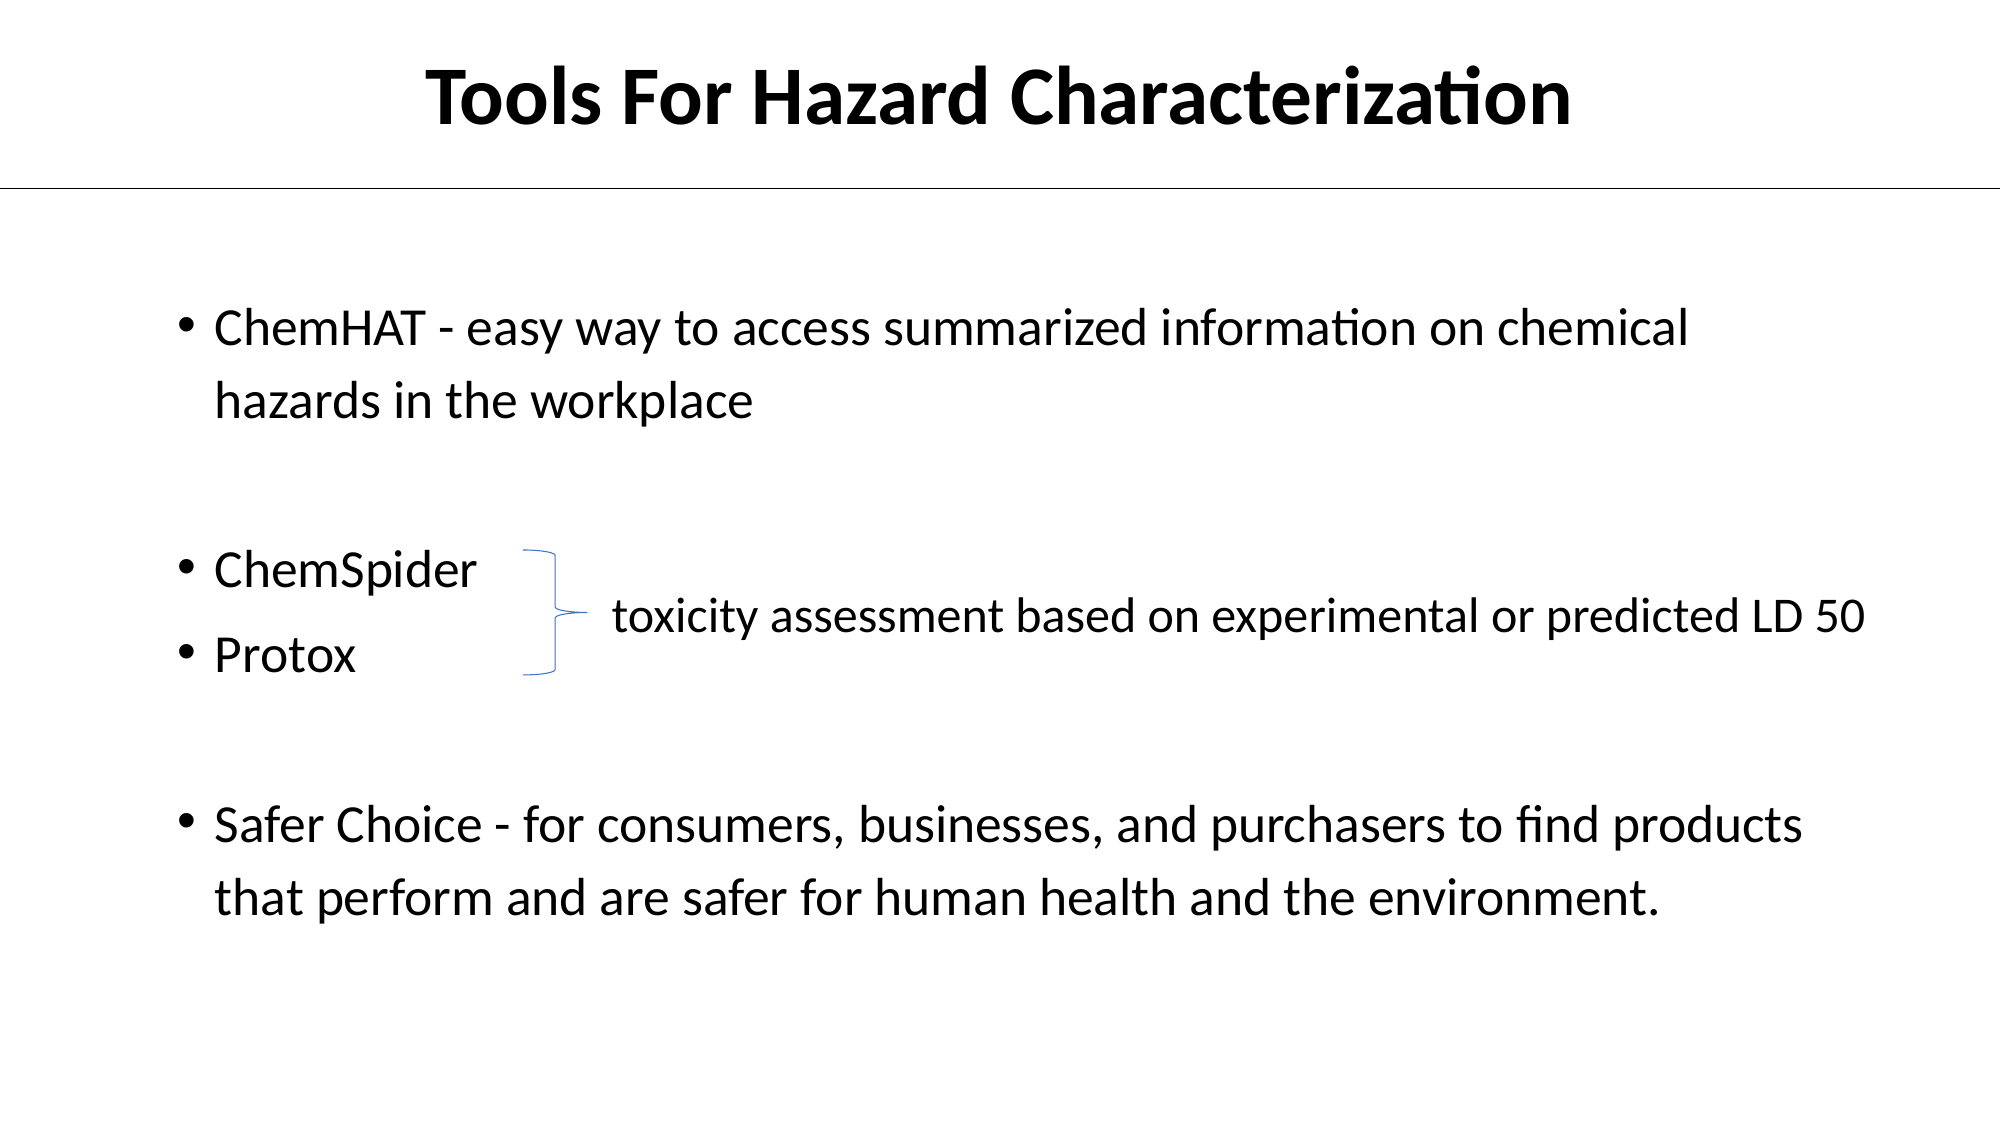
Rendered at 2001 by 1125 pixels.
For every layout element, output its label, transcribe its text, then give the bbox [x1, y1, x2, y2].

text_box Tools For Hazard Characterization [410, 33, 1589, 149]
text_box [522, 549, 588, 676]
text_box toxicity assessment based on experimental or predicted LD 50 [596, 574, 1893, 650]
list ChemHAT - easy way to access summarized information on chemical hazards in the workplace ChemSpider Protox Safer Choice - for consumers, businesses, and purchasers to find products that perform and are safer for human health and the environment. [162, 275, 1850, 989]
